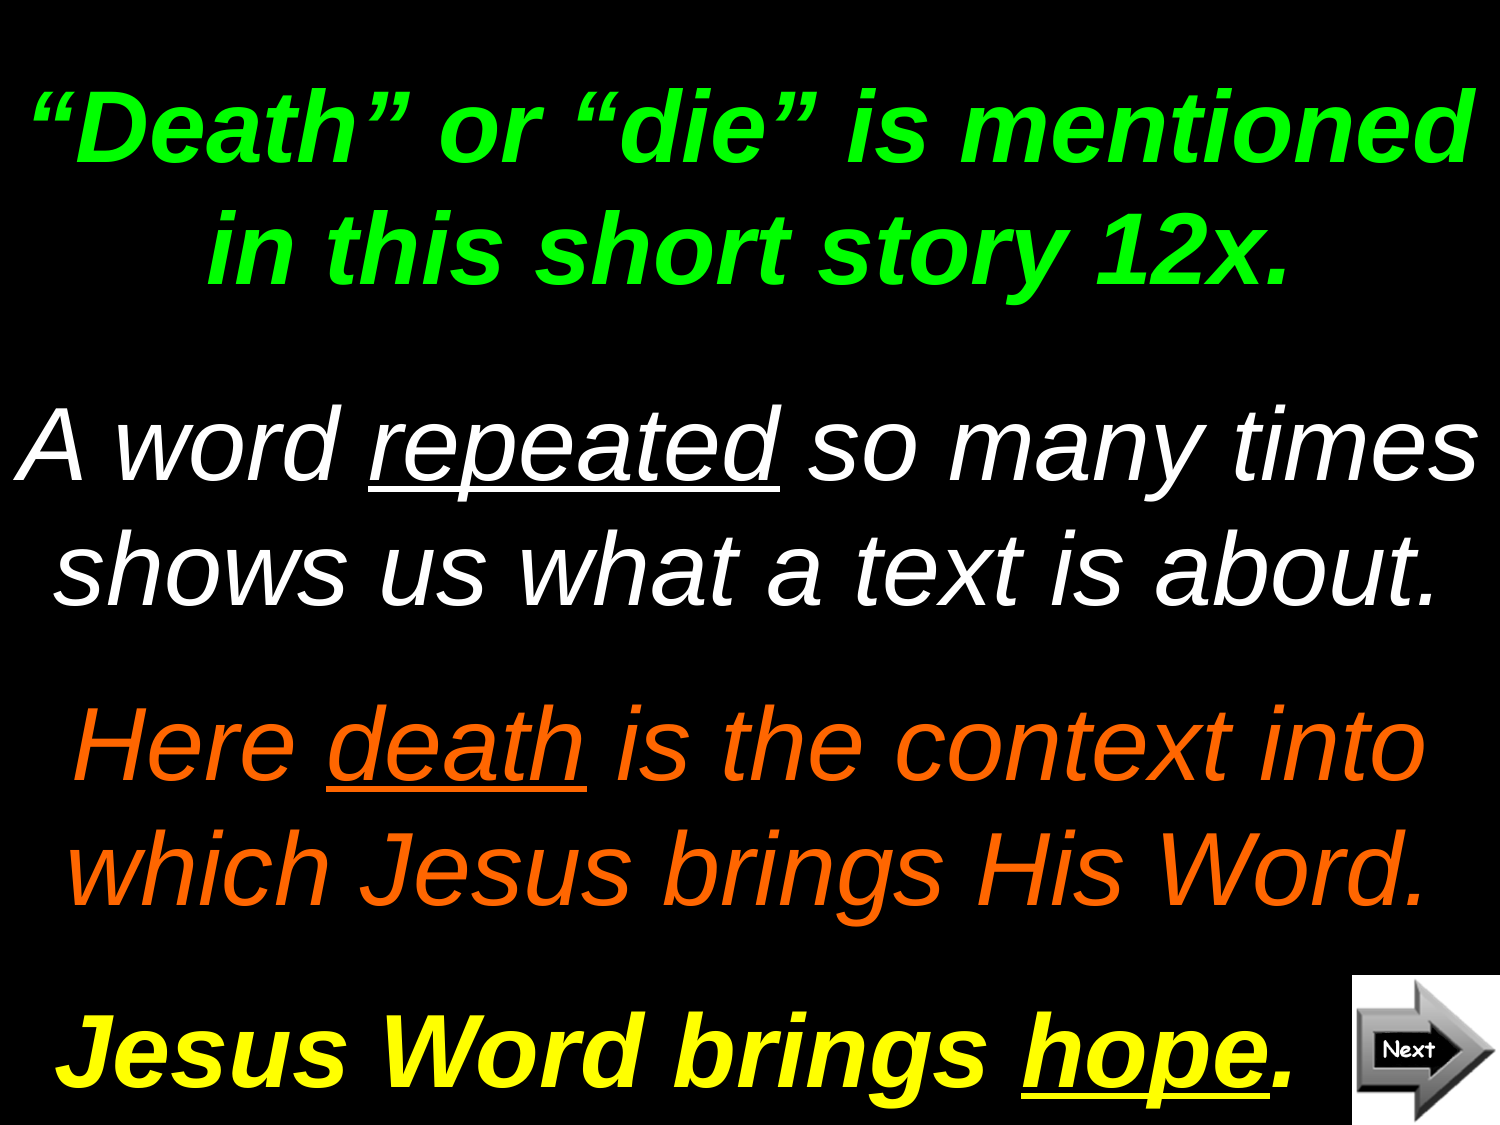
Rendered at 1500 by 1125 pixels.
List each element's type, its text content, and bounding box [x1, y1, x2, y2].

list A word repeated so many times shows us what a text is about. Here death is the context into which Jesus brings His Word. [0, 326, 1500, 976]
title “Death” or “die” is mentioned in this short story 12x. [0, 52, 1500, 326]
picture [1353, 976, 1500, 1125]
list Jesus Word brings hope. [1, 975, 1353, 1125]
